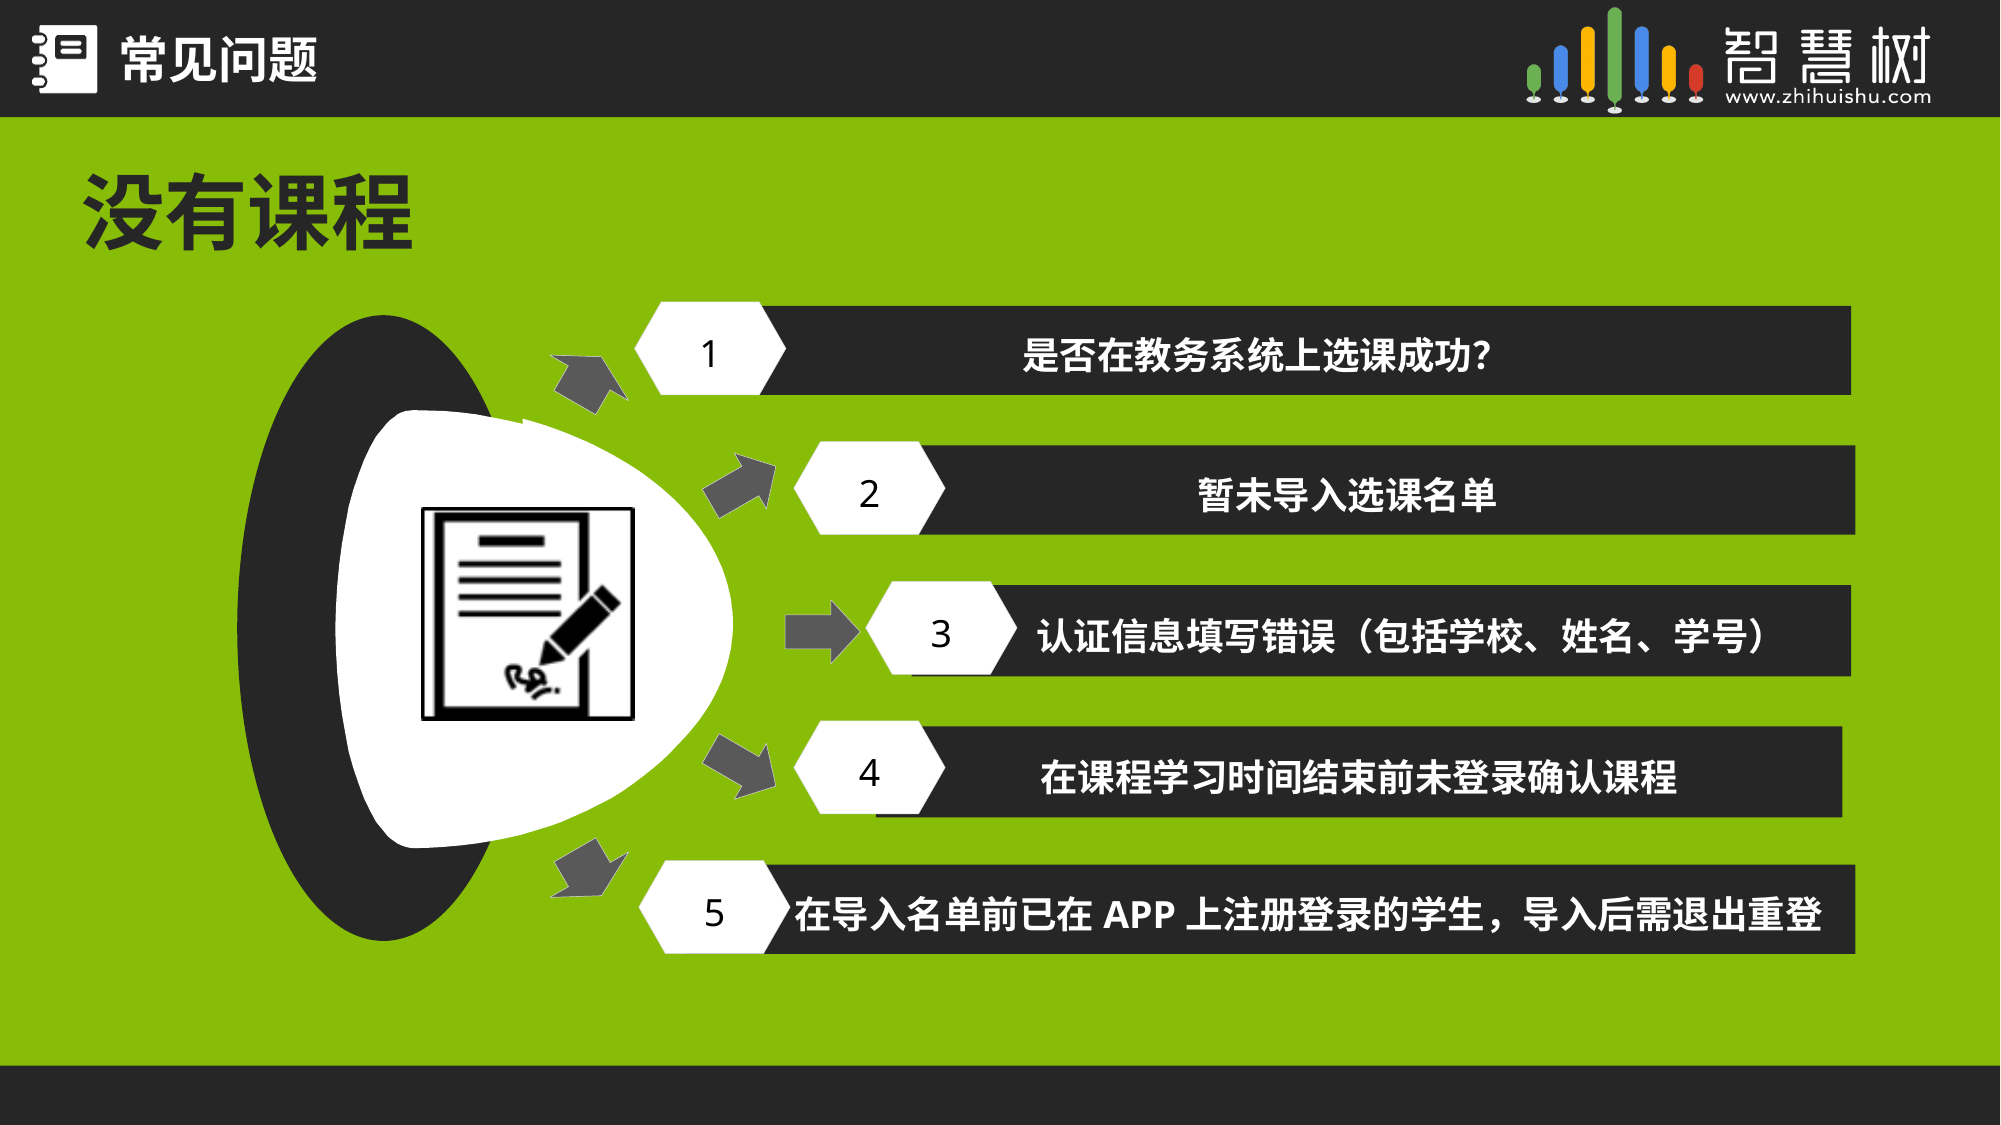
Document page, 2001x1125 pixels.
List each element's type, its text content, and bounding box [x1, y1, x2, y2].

text_box 没有课程 [66, 153, 430, 268]
text_box 常见问题 [104, 21, 542, 97]
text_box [237, 301, 1856, 955]
text_box [0, 0, 1465, 118]
text_box [0, 1065, 2000, 1125]
picture [27, 20, 104, 98]
text_box [1994, 0, 2000, 118]
picture [0, 0, 2001, 1125]
